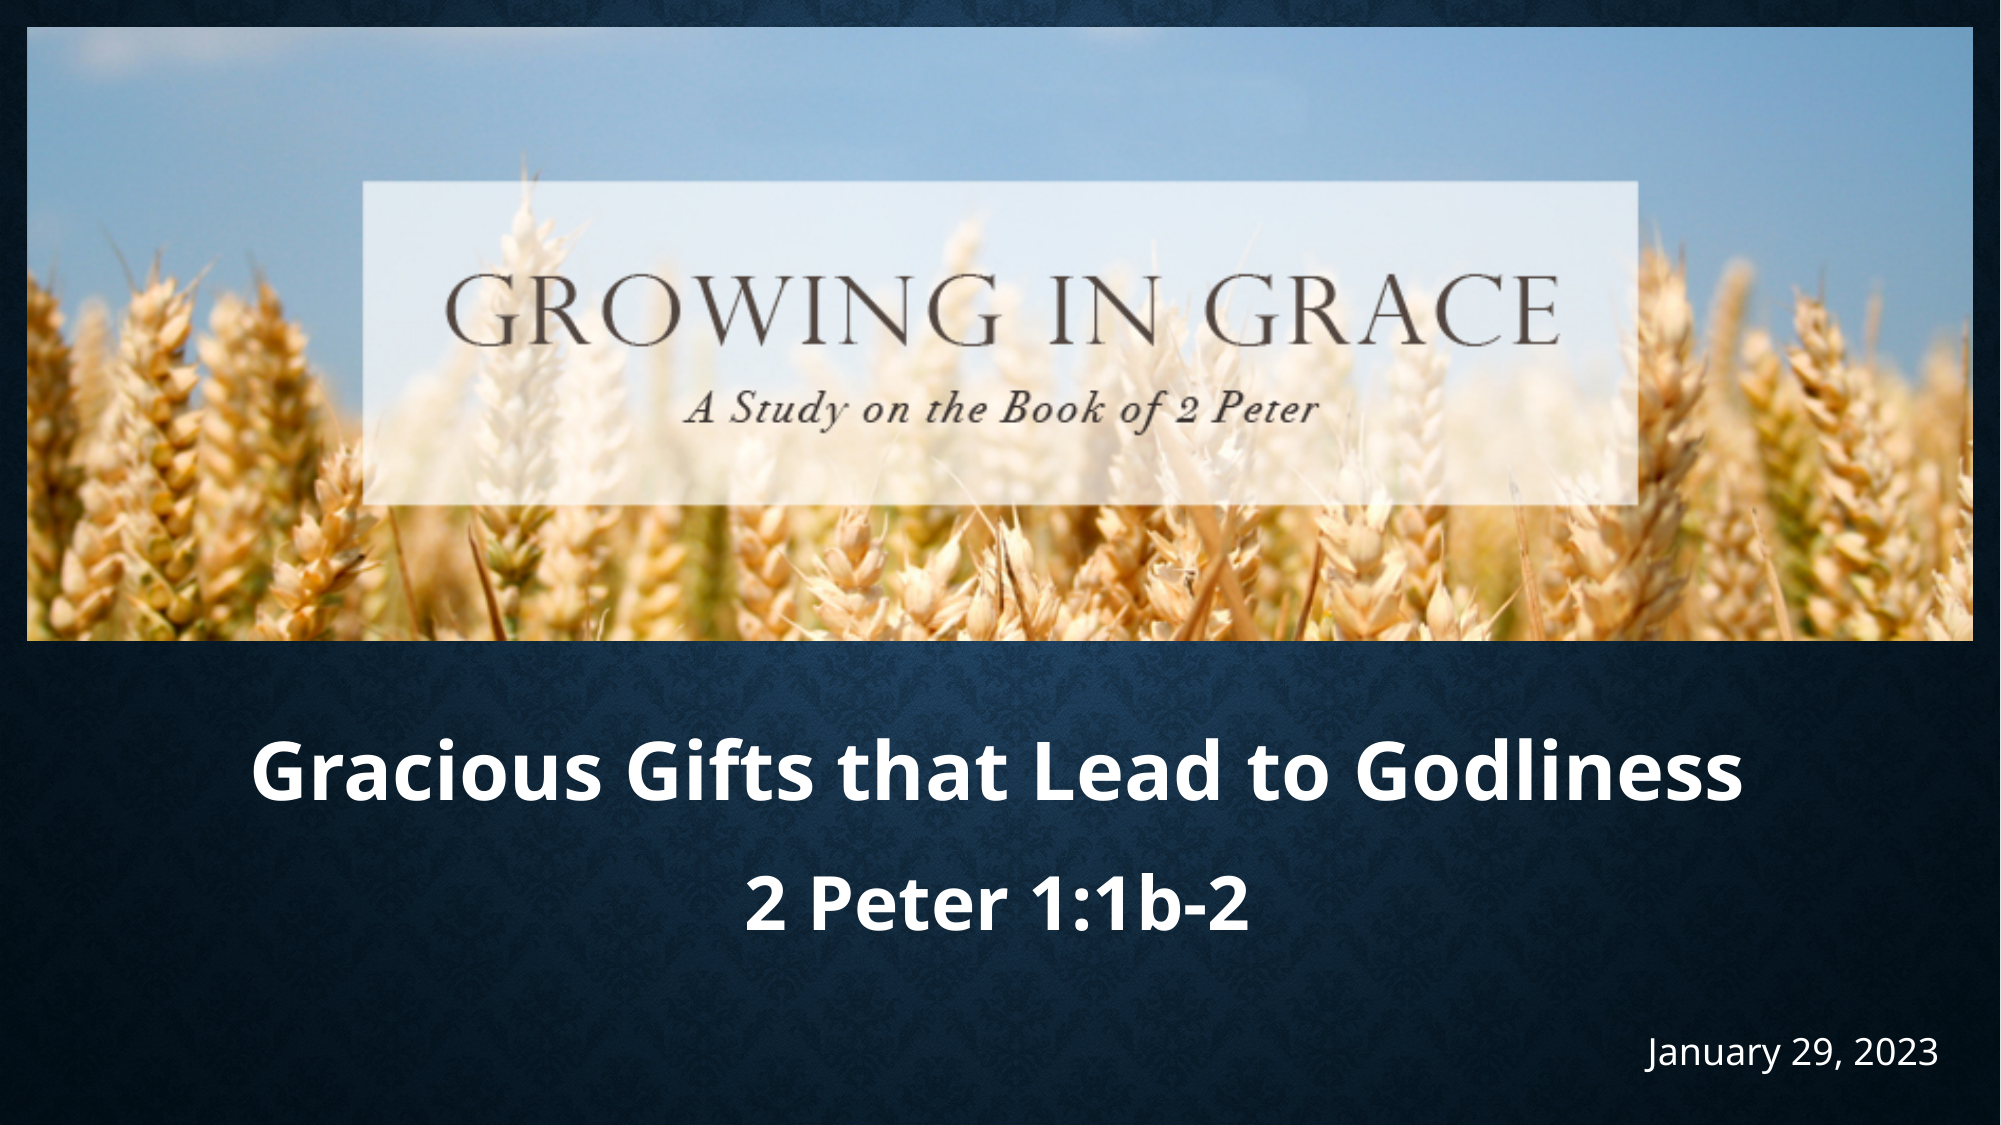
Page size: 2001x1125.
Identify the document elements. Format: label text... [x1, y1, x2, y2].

text_box January 29, 2023 [1303, 1020, 1955, 1080]
subtitle Gracious Gifts that Lead to Godliness 2 Peter 1:1b-2 [41, 692, 1955, 1012]
picture [27, 27, 1973, 642]
